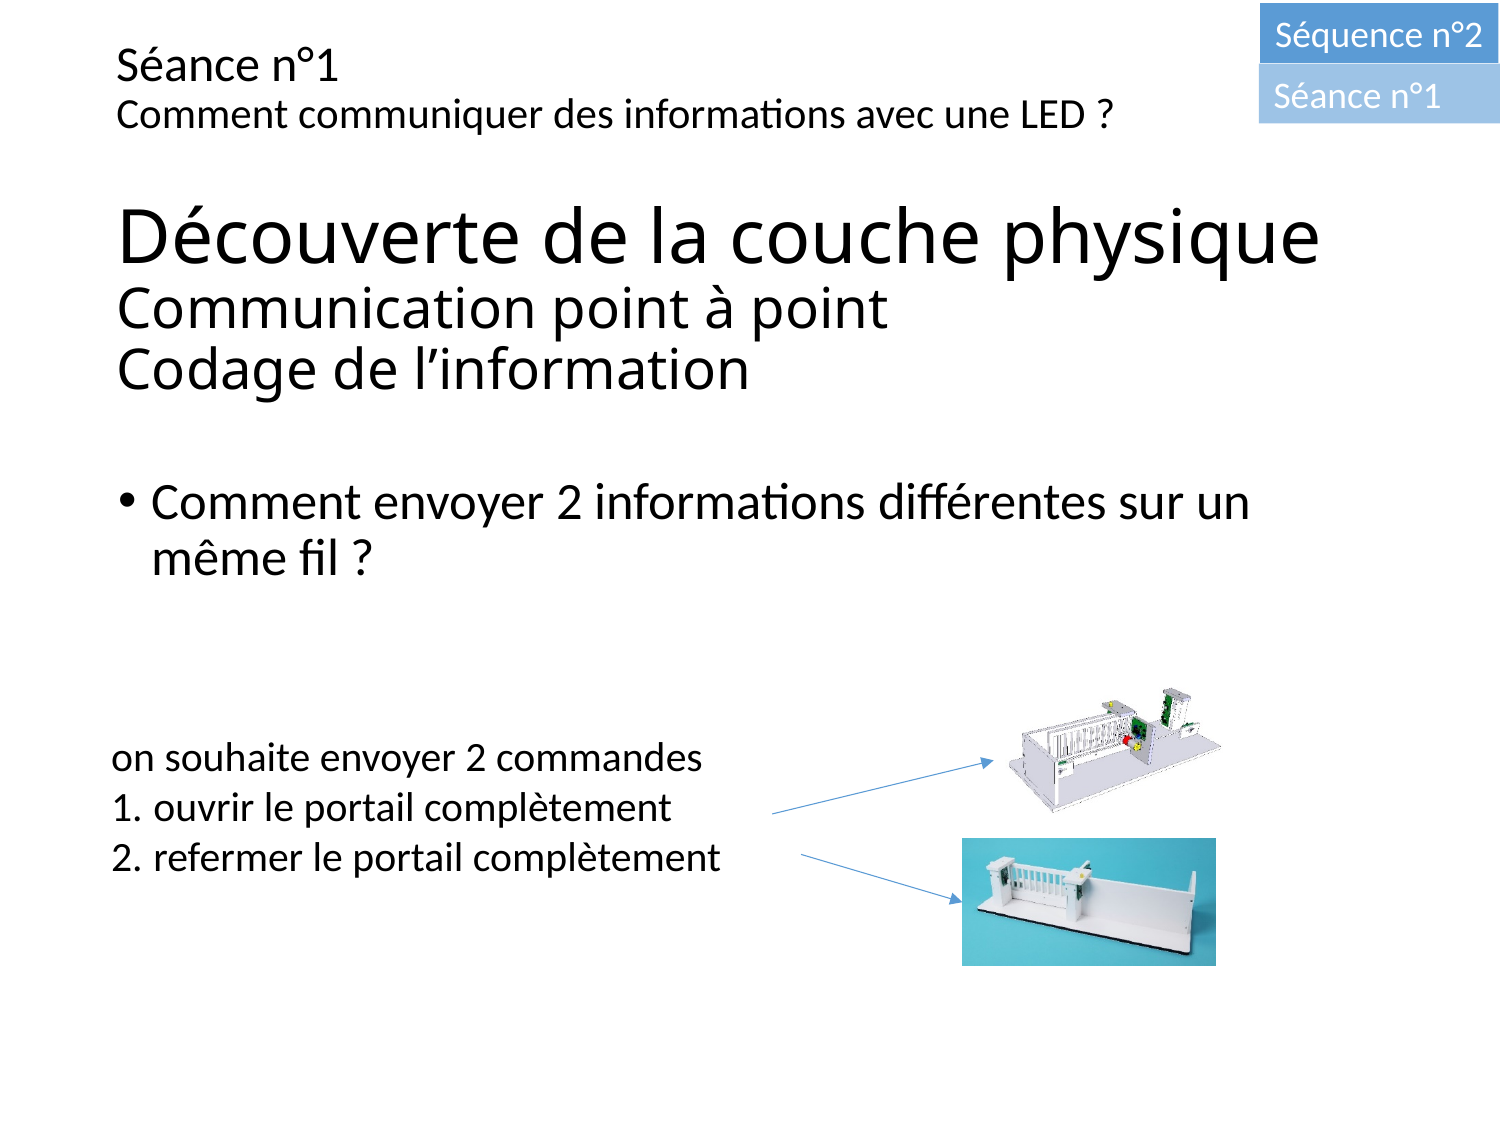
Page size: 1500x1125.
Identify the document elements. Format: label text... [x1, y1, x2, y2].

list Comment envoyer 2 informations différentes sur un même fil ? [103, 466, 1397, 595]
text_box on souhaite envoyer 2 commandes ouvrir le portail complètement refermer le portail complètement [96, 722, 847, 887]
title Découverte de la couche physique Communication point à point Codage de l’information [101, 191, 1396, 410]
text_box Séance n°1 [1258, 63, 1500, 124]
picture [1005, 687, 1223, 814]
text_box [772, 760, 994, 814]
text_box Séance n°1 Comment communiquer des informations avec une LED ? [101, 16, 1216, 160]
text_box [801, 854, 963, 903]
text_box Séquence n°2 [1260, 3, 1499, 63]
picture [962, 838, 1216, 966]
